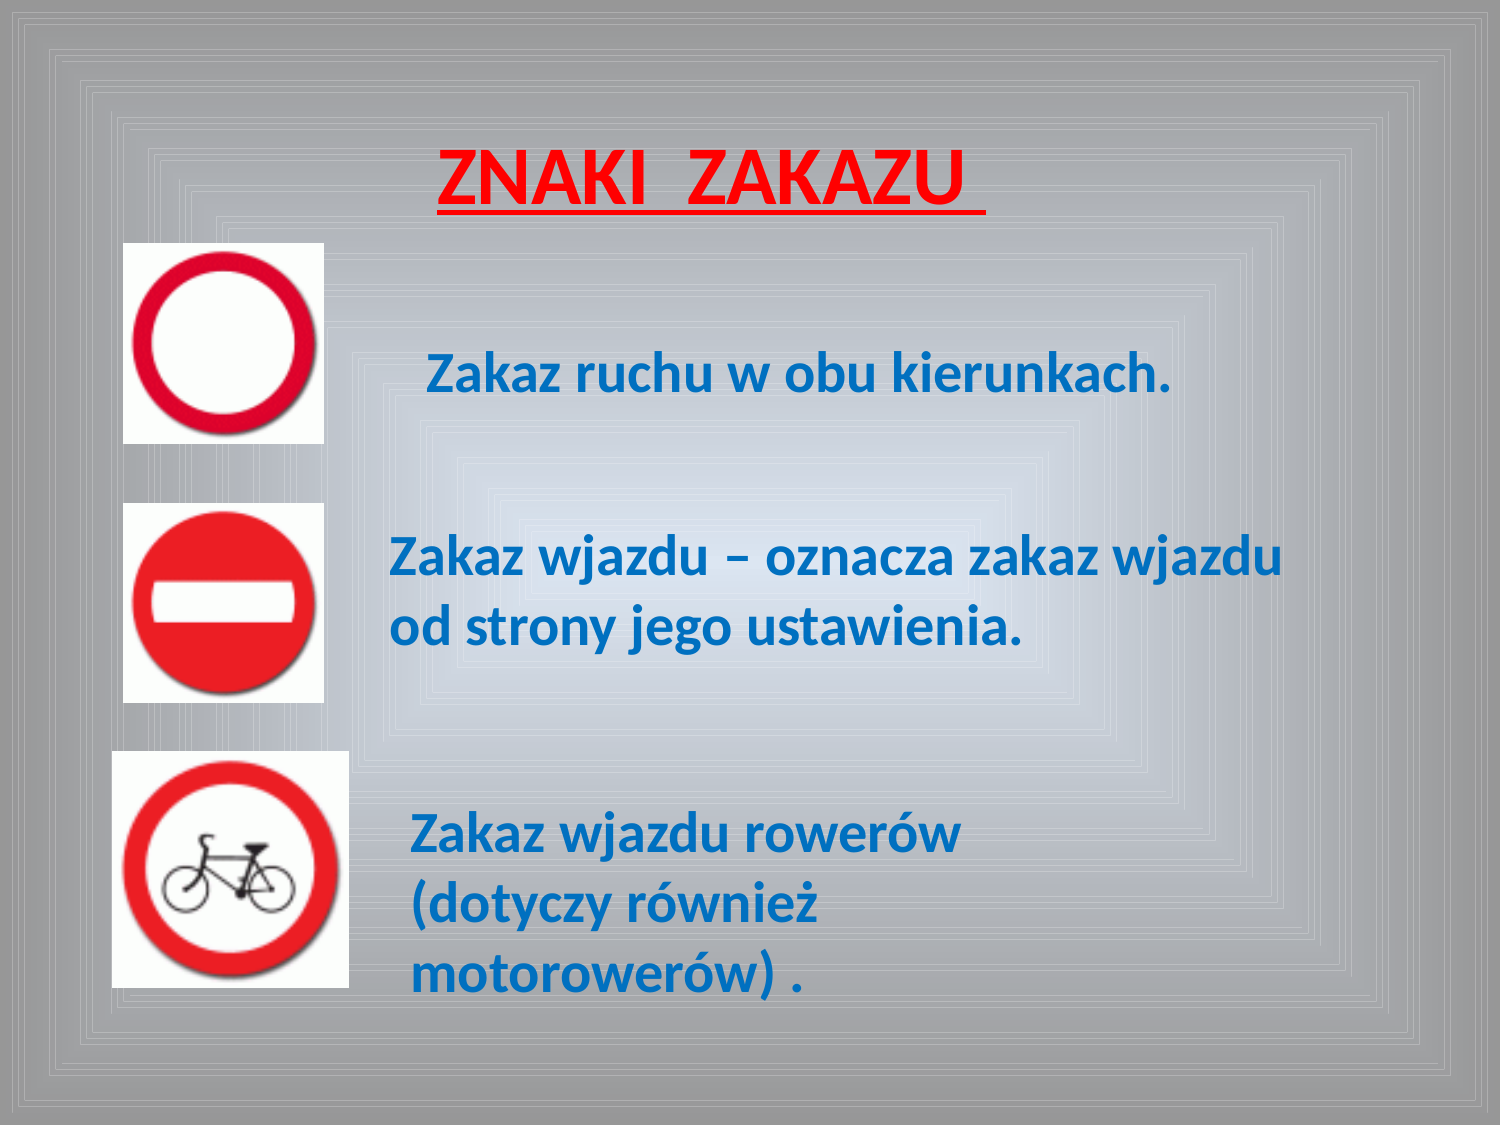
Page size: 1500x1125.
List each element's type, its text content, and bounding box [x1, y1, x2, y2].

picture [123, 243, 324, 444]
text_box Zakaz wjazdu – oznacza zakaz wjazdu od strony jego ustawienia. [375, 509, 1353, 665]
picture [123, 503, 324, 704]
text_box Zakaz ruchu w obu kierunkach. [412, 326, 1189, 411]
picture [111, 751, 349, 988]
text_box ZNAKI ZAKAZU [422, 113, 1001, 229]
text_box Zakaz wjazdu rowerów (dotyczy również motorowerów) . [395, 786, 1146, 1012]
